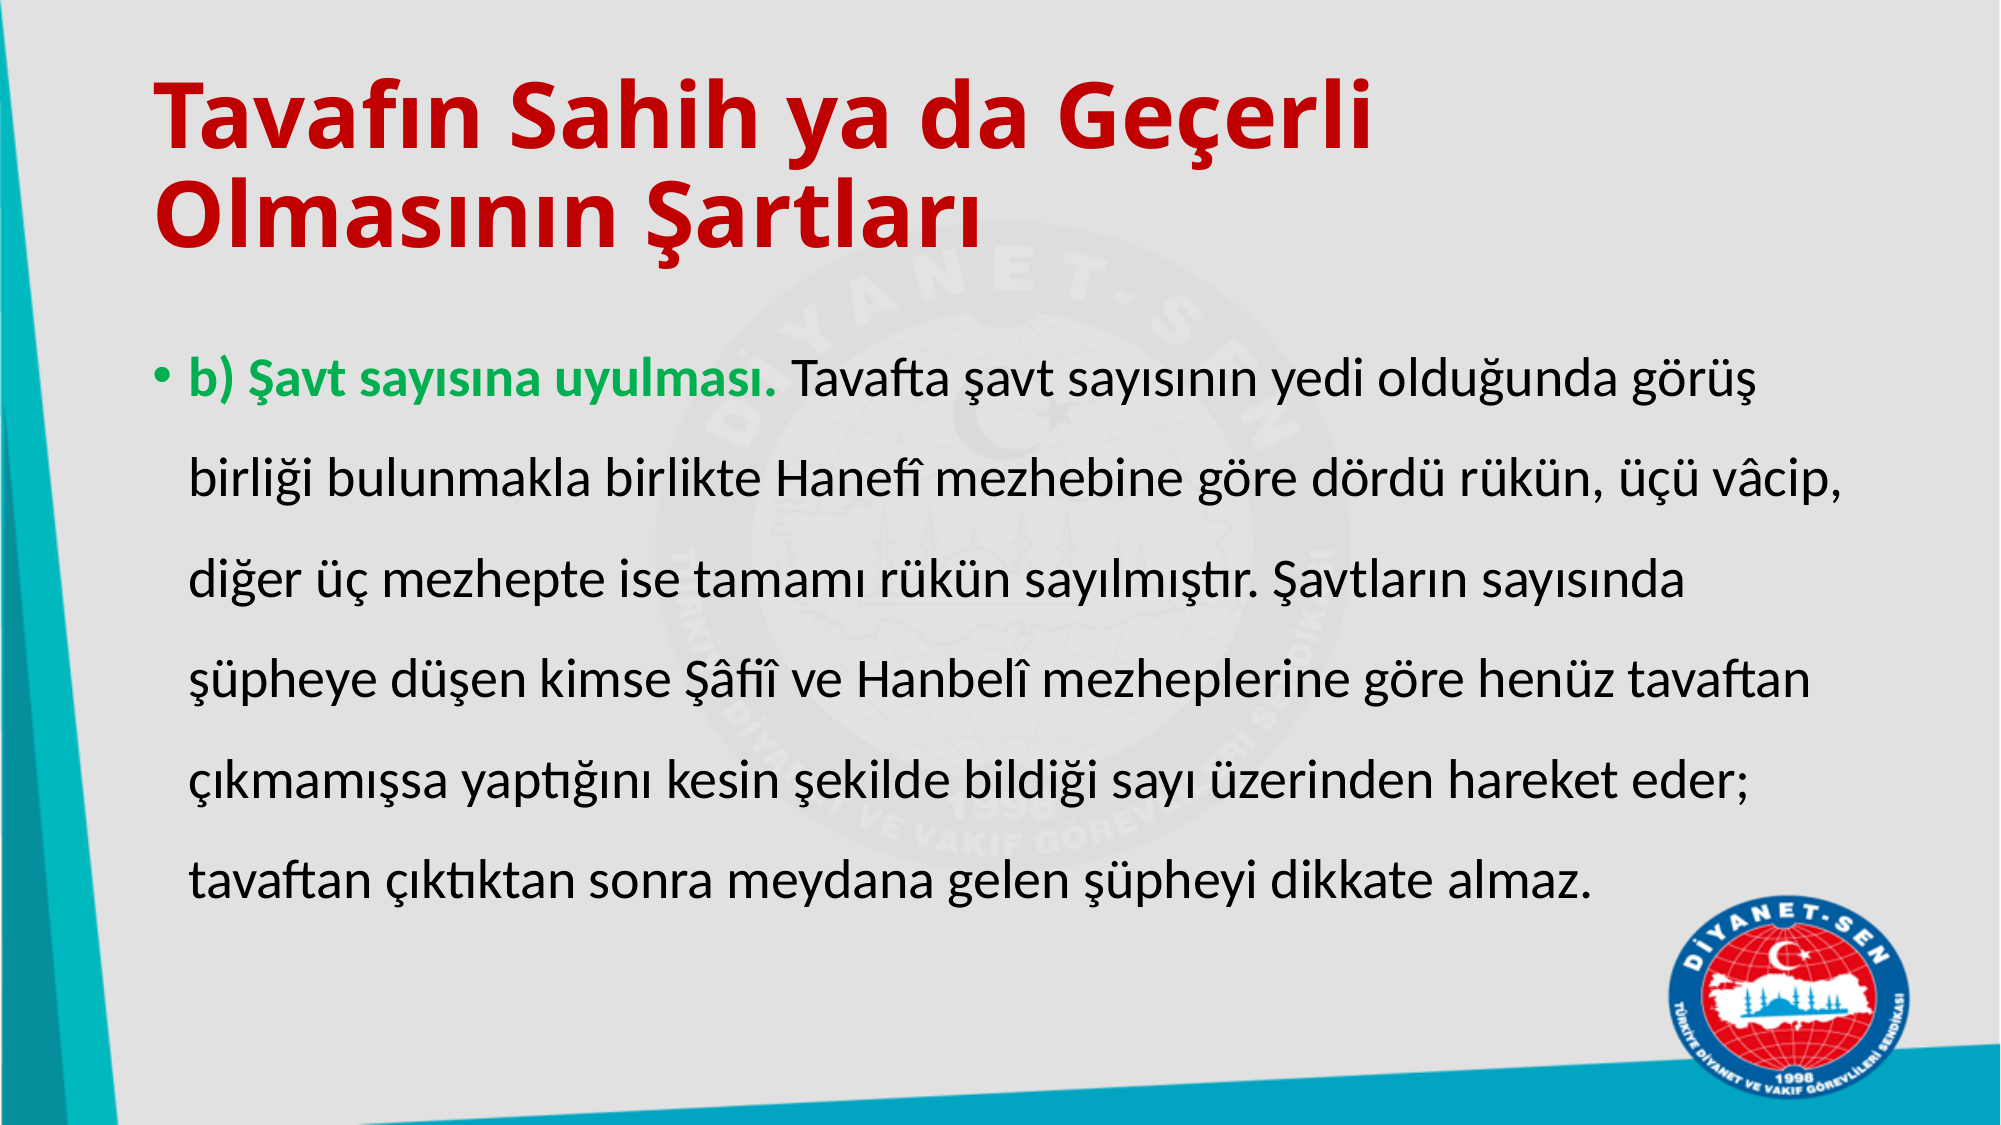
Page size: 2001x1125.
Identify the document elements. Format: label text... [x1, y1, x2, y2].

list b) Şavt sayısına uyulması. Tavafta şavt sayısının yedi olduğunda görüş birliği bulunmakla birlikte Hanefî mezhebine göre dördü rükün, üçü vâcip, diğer üç mezhepte ise tamamı rükün sayılmıştır. Şavtların sayısında şüpheye düşen kimse Şâfiî ve Hanbelî mezheplerine göre henüz tavaftan çıkmamışsa yaptığını kesin şekilde bildiği sayı üzerinden hareket eder; tavaftan çıktıktan sonra meydana gelen şüpheyi dikkate almaz. [137, 299, 1863, 1014]
title Tavafın Sahih ya da Geçerli Olmasının Şartları [137, 59, 1863, 278]
picture [0, 0, 2001, 1125]
